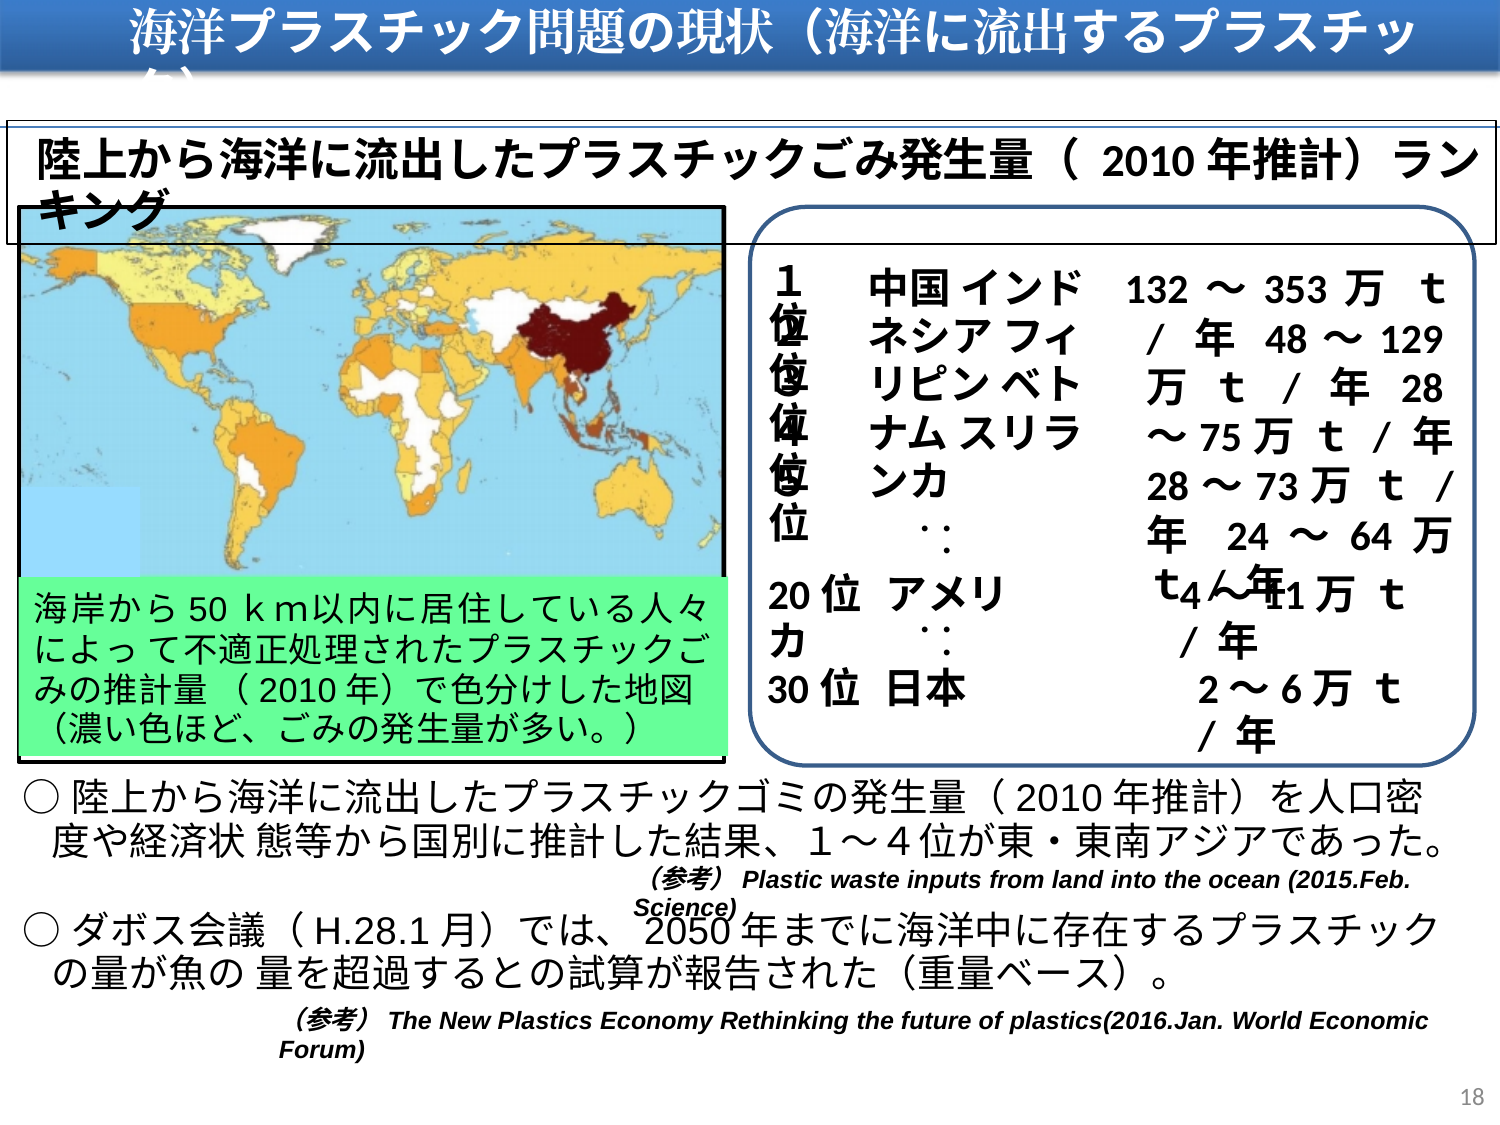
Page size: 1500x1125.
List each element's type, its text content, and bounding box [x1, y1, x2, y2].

text_box [0, 112, 1500, 126]
text_box １位 [768, 262, 846, 312]
text_box [0, 128, 1500, 1123]
text_box ３位 [768, 362, 846, 412]
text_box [0, 0, 1500, 105]
text_box 132～353万 ｔ / 年 48～129万 ｔ / 年 28～75万 ｔ / 年 28～73万 ｔ / 年 24～64万 ｔ / 年 [1124, 262, 1454, 616]
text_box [14, 202, 729, 767]
text_box 30位 日本 [766, 665, 969, 720]
text_box 中国 インドネシア フィリピン ベトナム スリランカ [867, 262, 1089, 513]
text_box ・・・ [904, 517, 958, 563]
text_box 2～6万 ｔ / 年 [1197, 665, 1442, 766]
text_box 4～11万 ｔ / 年 [1179, 571, 1445, 672]
text_box 18 [1459, 1085, 1492, 1118]
text_box ５位 [768, 462, 846, 554]
text_box [750, 244, 1475, 766]
text_box 陸上から海洋に流出したプラスチックごみ発生量（ 2010年推計）ランキング [7, 120, 1496, 244]
text_box （参考）The New Plastics Economy Rethinking the future of plastics(2016.Jan. World Economic Forum) [278, 1007, 1492, 1071]
text_box ○ダボス会議（H.28.1月）では、2050年までに海洋中に存在するプラスチックの量が魚の 量を超過するとの試算が報告された（重量ベース）。 [22, 909, 1456, 1003]
text_box ２位 [768, 312, 846, 362]
text_box 20位 アメリカ [768, 571, 1021, 672]
text_box ４位 [768, 412, 846, 462]
text_box （参考）Plastic waste inputs from land into the ocean (2015.Feb. Science) [633, 865, 1491, 929]
text_box ○陸上から海洋に流出したプラスチックゴミの発生量（2010年推計）を人口密度や経済状 態等から国別に推計した結果、１～４位が東・東南アジアであった。 [22, 776, 1459, 871]
